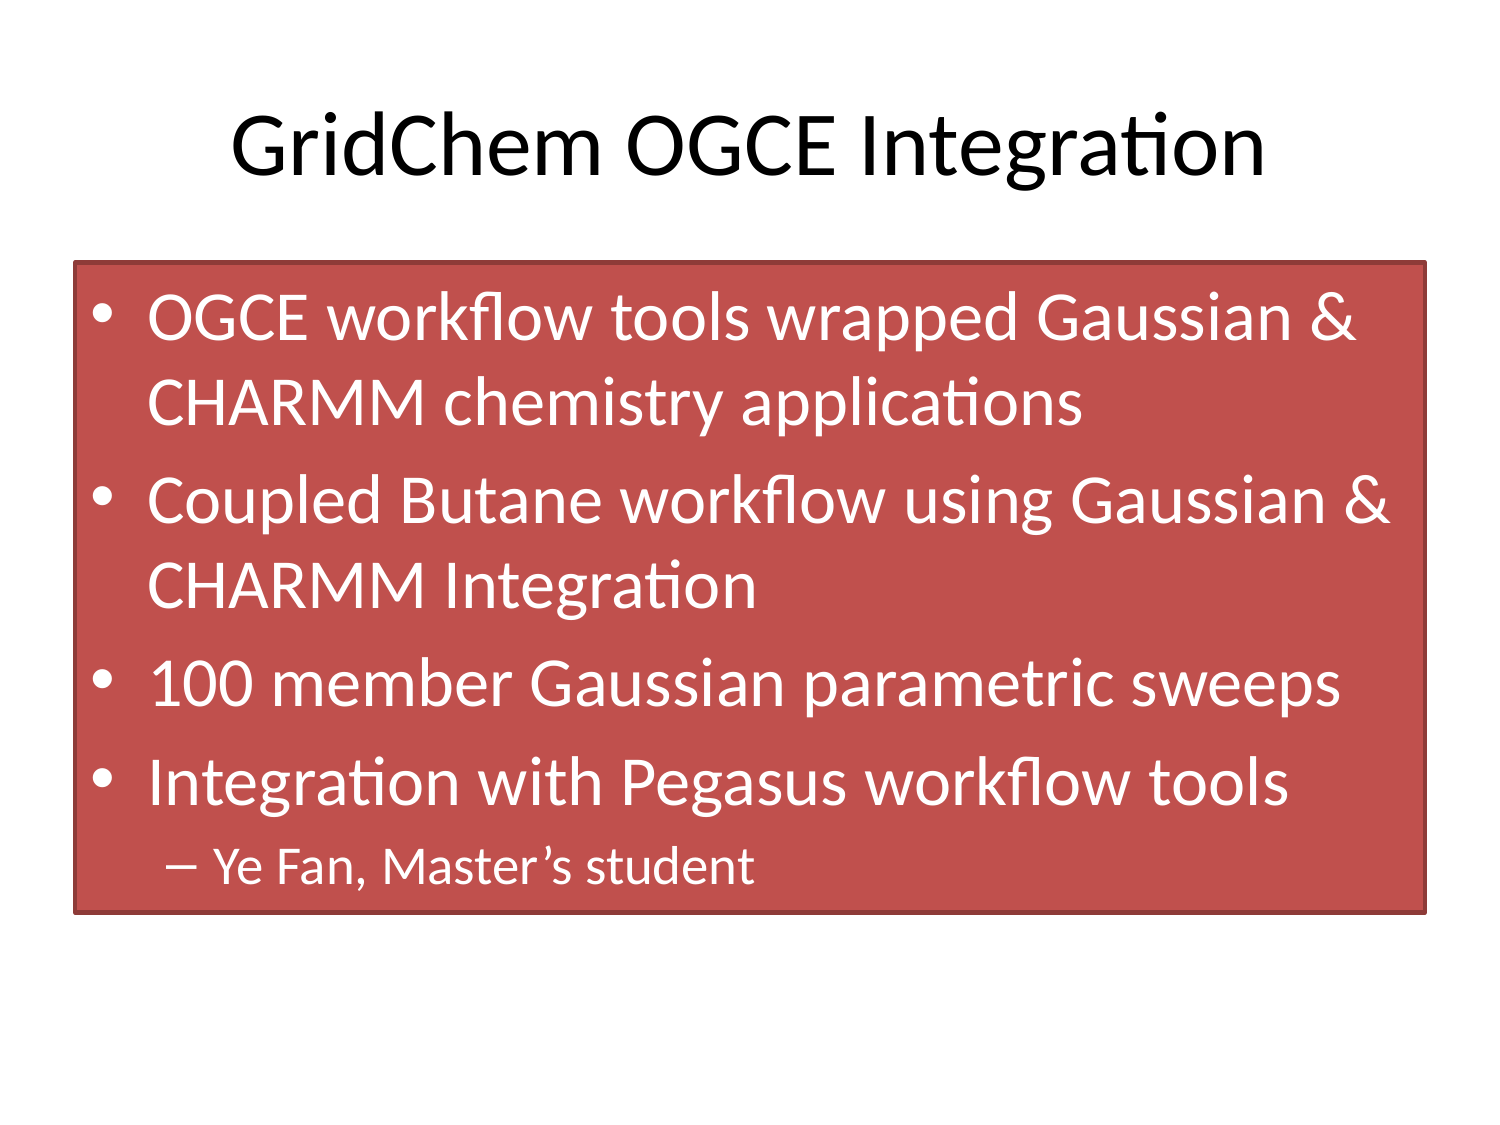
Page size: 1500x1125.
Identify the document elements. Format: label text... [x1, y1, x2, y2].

list OGCE workflow tools wrapped Gaussian & CHARMM chemistry applications Coupled Butane workflow using Gaussian & CHARMM Integration 100 member Gaussian parametric sweeps Integration with Pegasus workflow tools Ye Fan, Master’s student [73, 260, 1427, 915]
title GridChem OGCE Integration [75, 45, 1425, 233]
